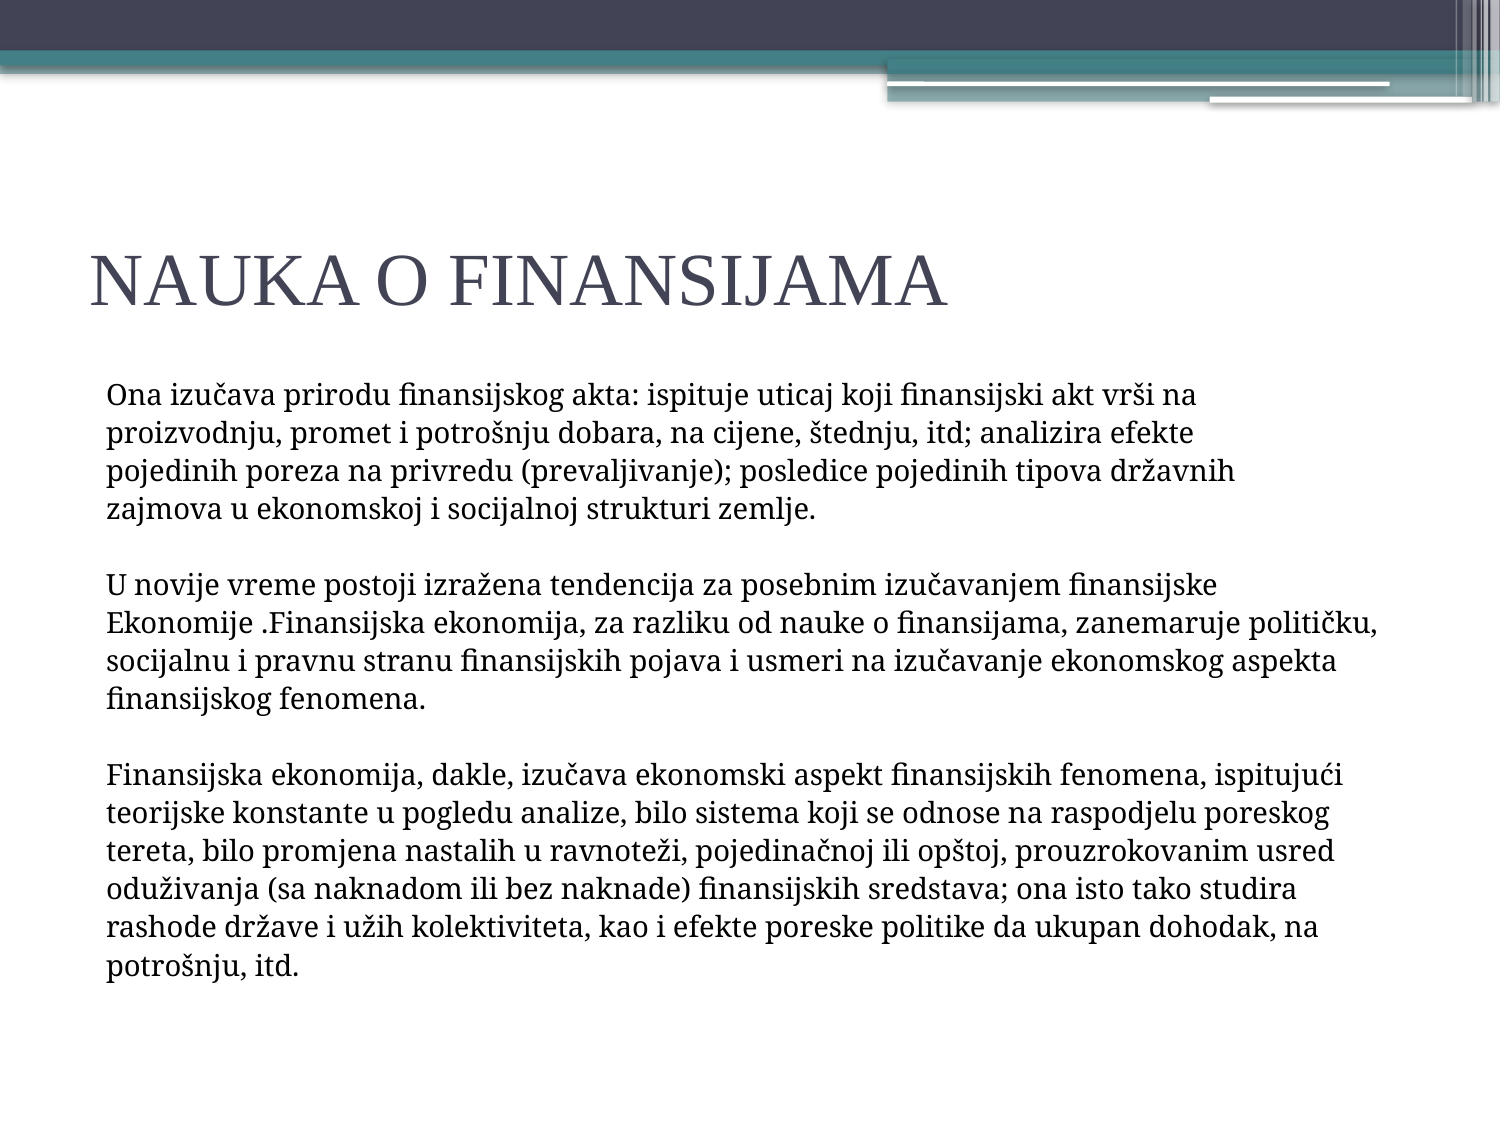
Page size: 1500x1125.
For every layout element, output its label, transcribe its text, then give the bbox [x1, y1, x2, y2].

list Ona izučava prirodu finansijskog akta: ispituje uticaj koji finansijski akt vrši na proizvodnju, promet i potrošnju dobara, na cijene, štednju, itd; analizira efekte pojedinih poreza na privredu (prevaljivanje); posledice pojedinih tipova državnih zajmova u ekonomskoj i socijalnoj strukturi zemlje. U novije vreme postoji izražena tendencija za posebnim izučavanjem finansijske Ekonomije .Finansijska ekonomija, za razliku od nauke o finansijama, zanemaruje političku, socijalnu i pravnu stranu finansijskih pojava i usmeri na izučavanje ekonomskog aspekta finansijskog fenomena. Finansijska ekonomija, dakle, izučava ekonomski aspekt finansijskih fenomena, ispitujući teorijske konstante u pogledu analize, bilo sistema koji se odnose na raspodjelu poreskog tereta, bilo promjena nastalih u ravnoteži, pojedinačnoj ili opštoj, prouzrokovanim usred oduživanja (sa naknadom ili bez naknade) finansijskih sredstava; ona isto tako studira rashode države i užih kolektiviteta, kao i efekte poreske politike da ukupan dohodak, na potrošnju, itd. [75, 368, 1425, 1079]
title NAUKA O FINANSIJAMA [75, 187, 1425, 363]
